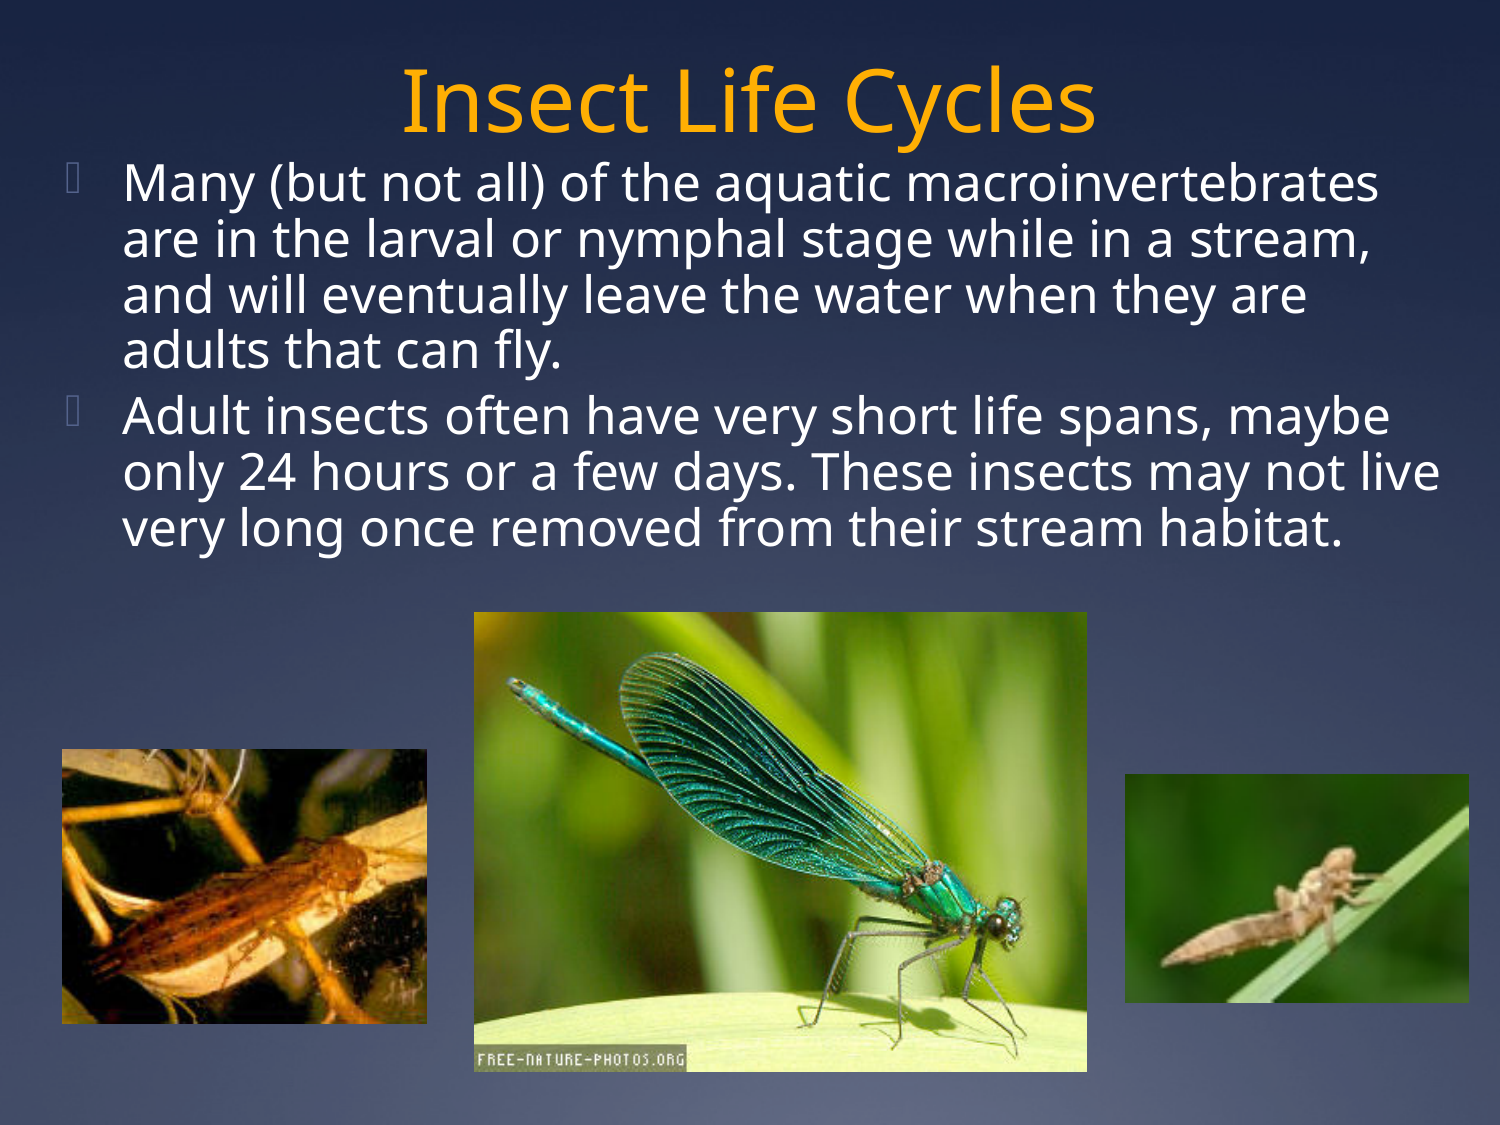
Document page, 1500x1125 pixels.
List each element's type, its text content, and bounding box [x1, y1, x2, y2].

list Many (but not all) of the aquatic macroinvertebrates are in the larval or nymphal stage while in a stream, and will eventually leave the water when they are adults that can fly. Adult insects often have very short life spans, maybe only 24 hours or a few days. These insects may not live very long once removed from their stream habitat. [49, 149, 1463, 601]
title Insect Life Cycles [112, 37, 1388, 149]
picture [473, 611, 1088, 1073]
picture [61, 748, 428, 1025]
picture [1123, 773, 1470, 1005]
